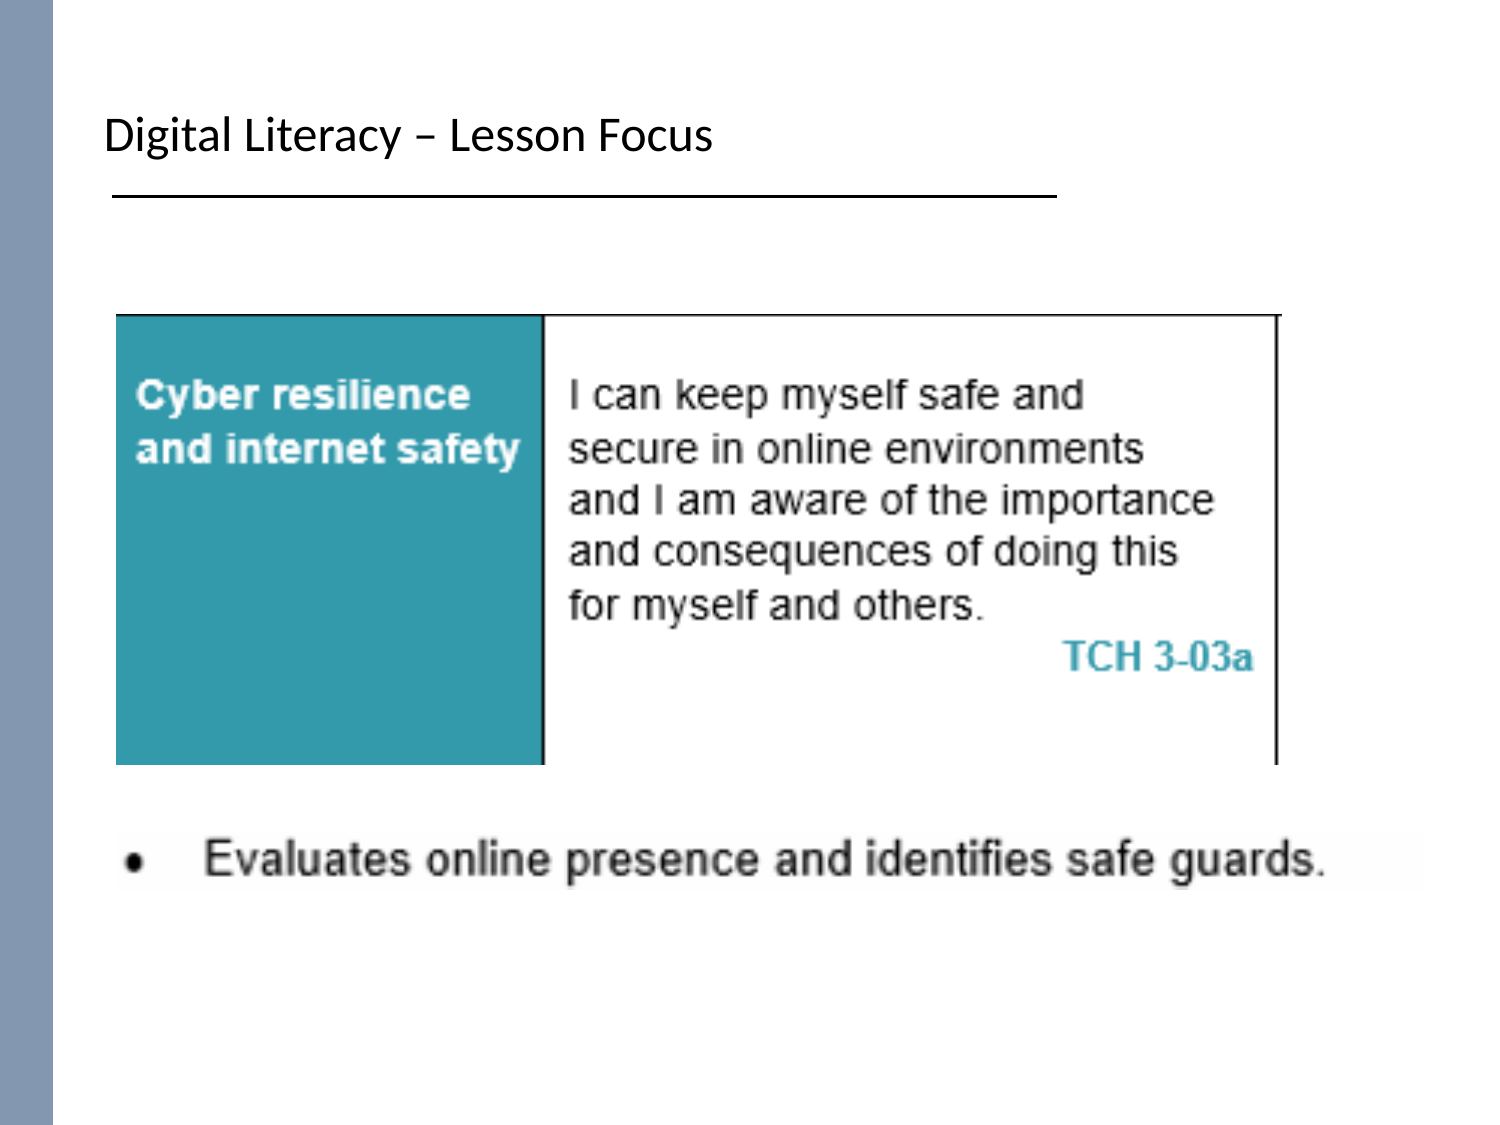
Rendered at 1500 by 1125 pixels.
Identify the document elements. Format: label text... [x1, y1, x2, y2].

picture [116, 831, 1424, 890]
picture [116, 314, 1282, 765]
list Digital Literacy – Lesson Focus [88, 100, 1500, 858]
